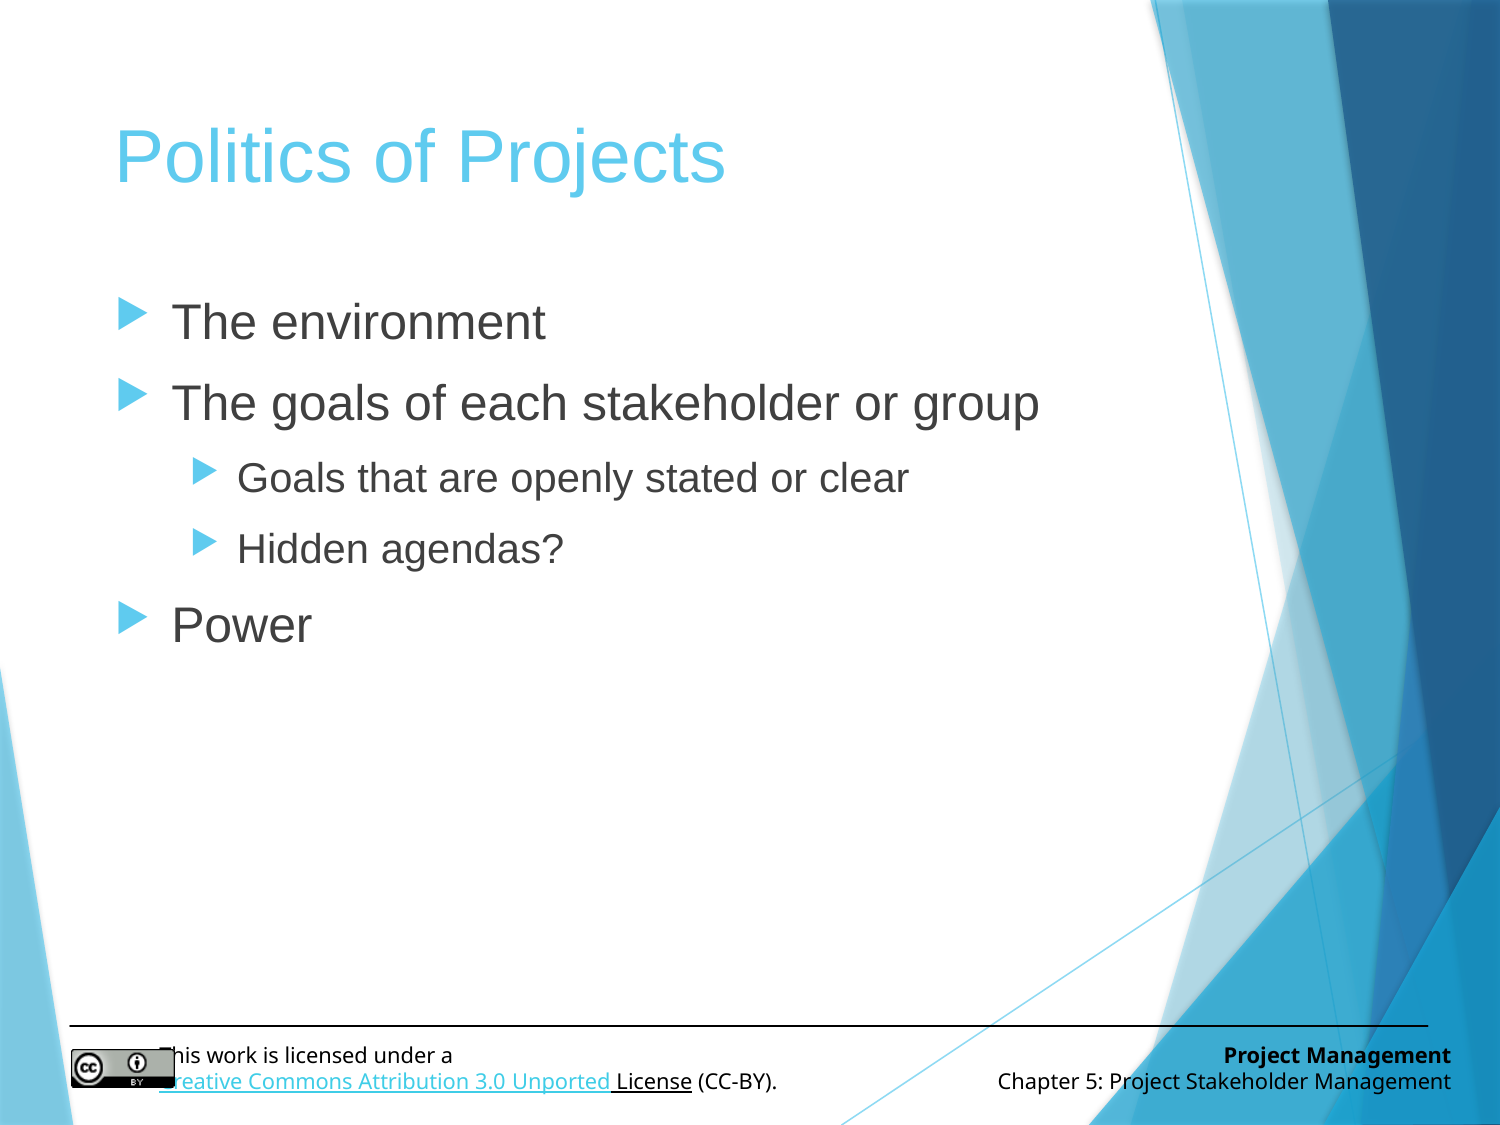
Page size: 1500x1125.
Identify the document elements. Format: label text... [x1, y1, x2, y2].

title Politics of Projects [99, 99, 1142, 281]
picture [71, 1049, 175, 1088]
list The environment The goals of each stakeholder or group Goals that are openly stated or clear Hidden agendas? Power [99, 281, 1142, 919]
